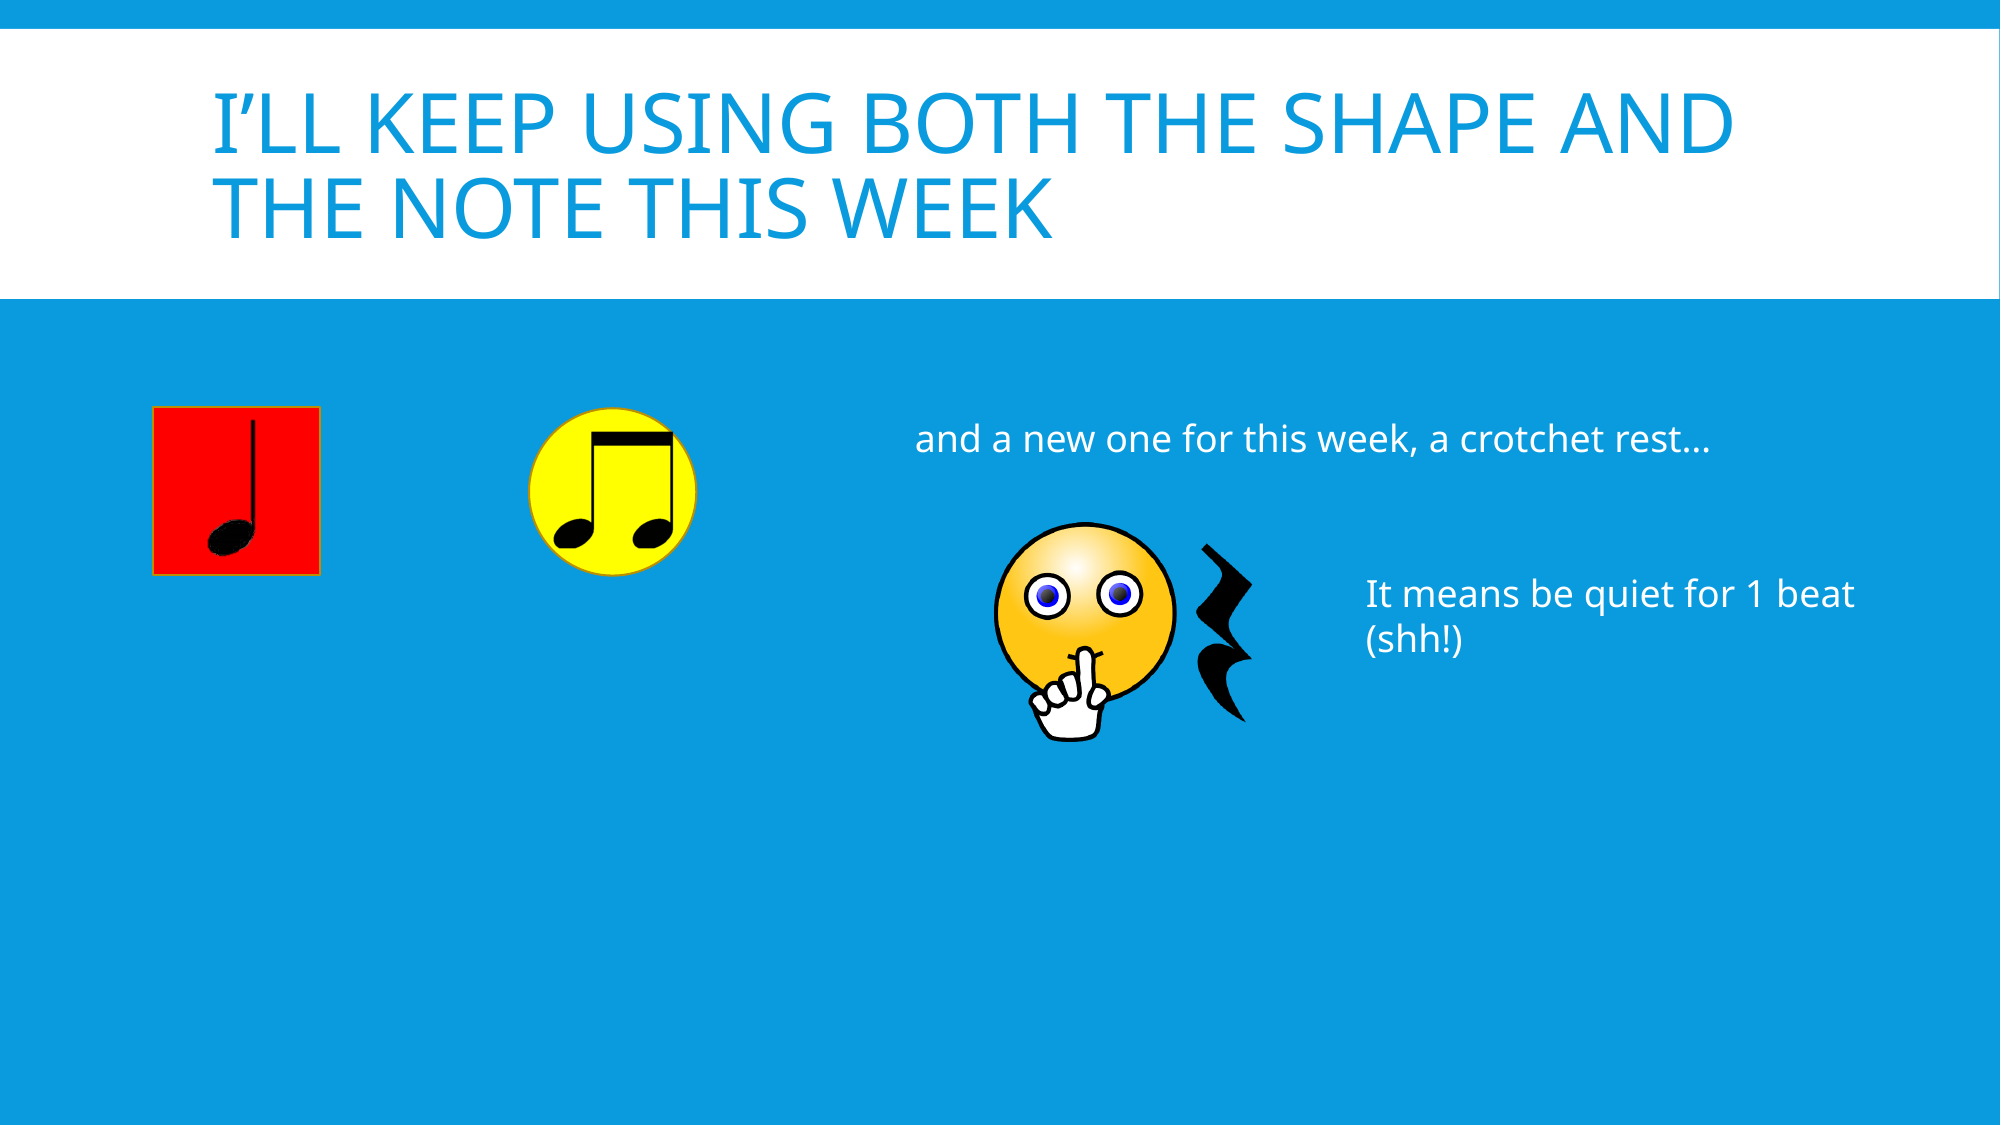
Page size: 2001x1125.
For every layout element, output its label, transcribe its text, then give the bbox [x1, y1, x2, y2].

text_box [477, 407, 748, 576]
title I’ll keep using both the shape and the note this week [197, 46, 1803, 295]
text_box It means be quiet for 1 beat (shh!) [1351, 562, 1906, 668]
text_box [945, 494, 1334, 764]
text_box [152, 357, 321, 575]
text_box and a new one for this week, a crotchet rest… [900, 407, 1803, 558]
